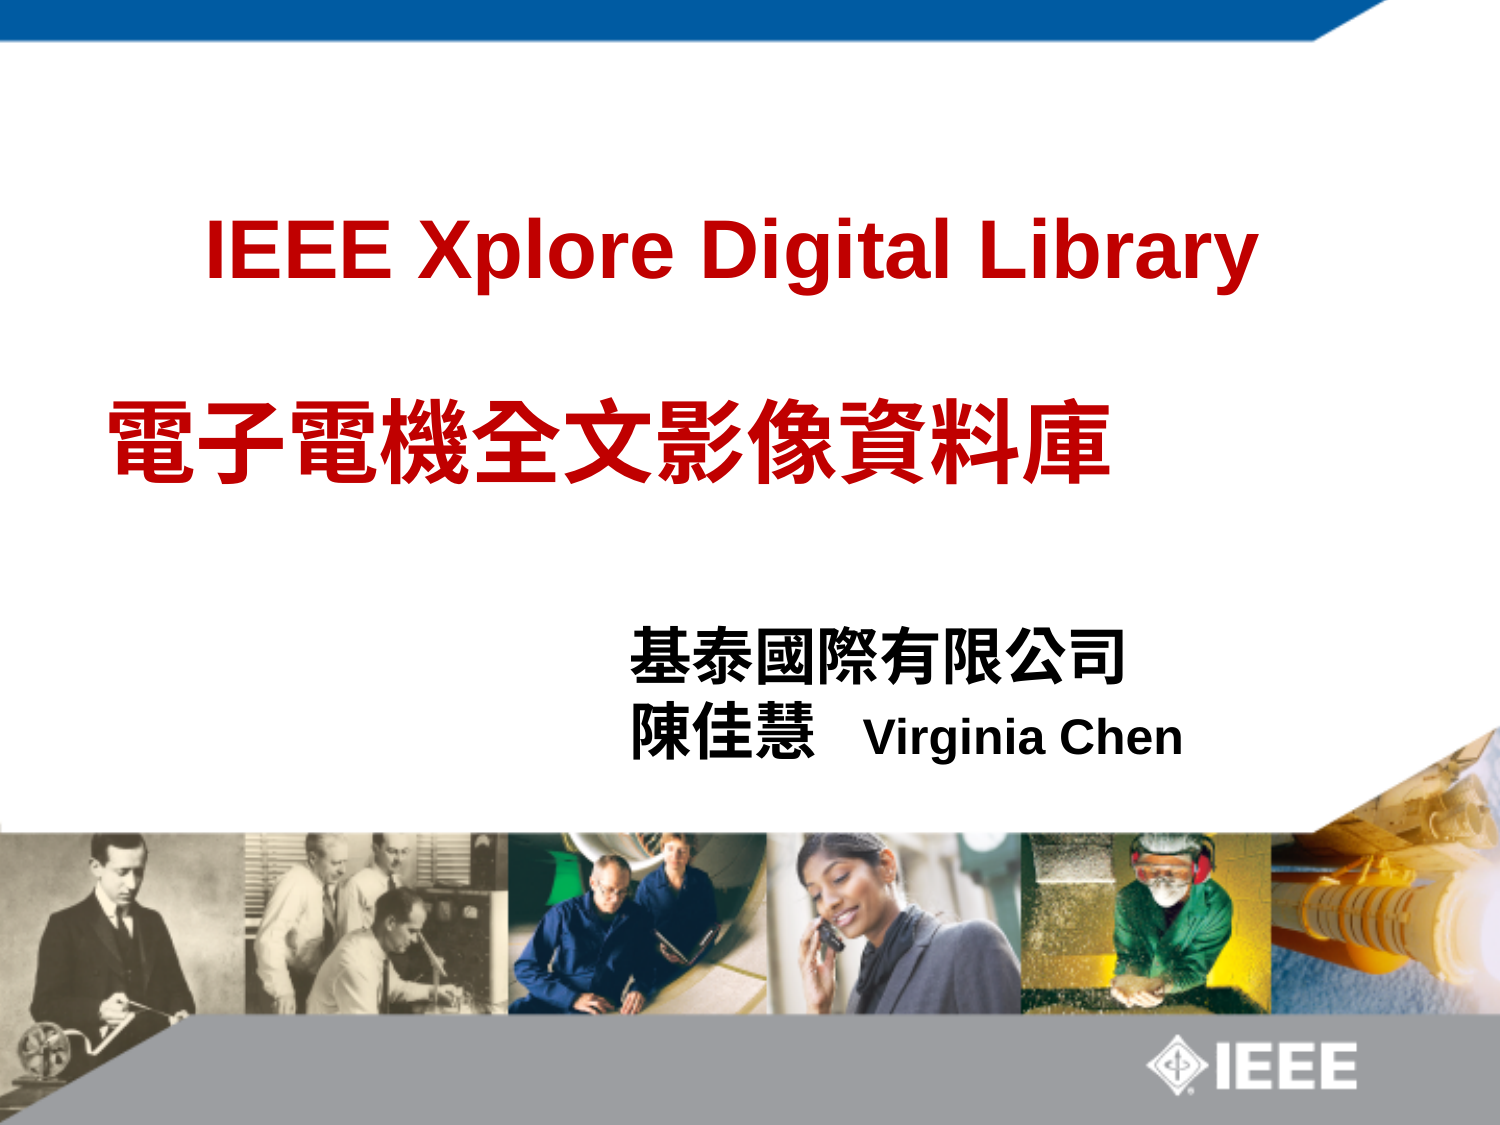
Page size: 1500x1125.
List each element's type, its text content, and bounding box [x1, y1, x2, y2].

picture [0, 0, 1500, 1125]
list IEEE Xplore Digital Library 電子電機全文影像資料庫 [88, 148, 1376, 669]
text_box 基泰國際有限公司 陳佳慧 Virginia Chen [571, 609, 1230, 775]
